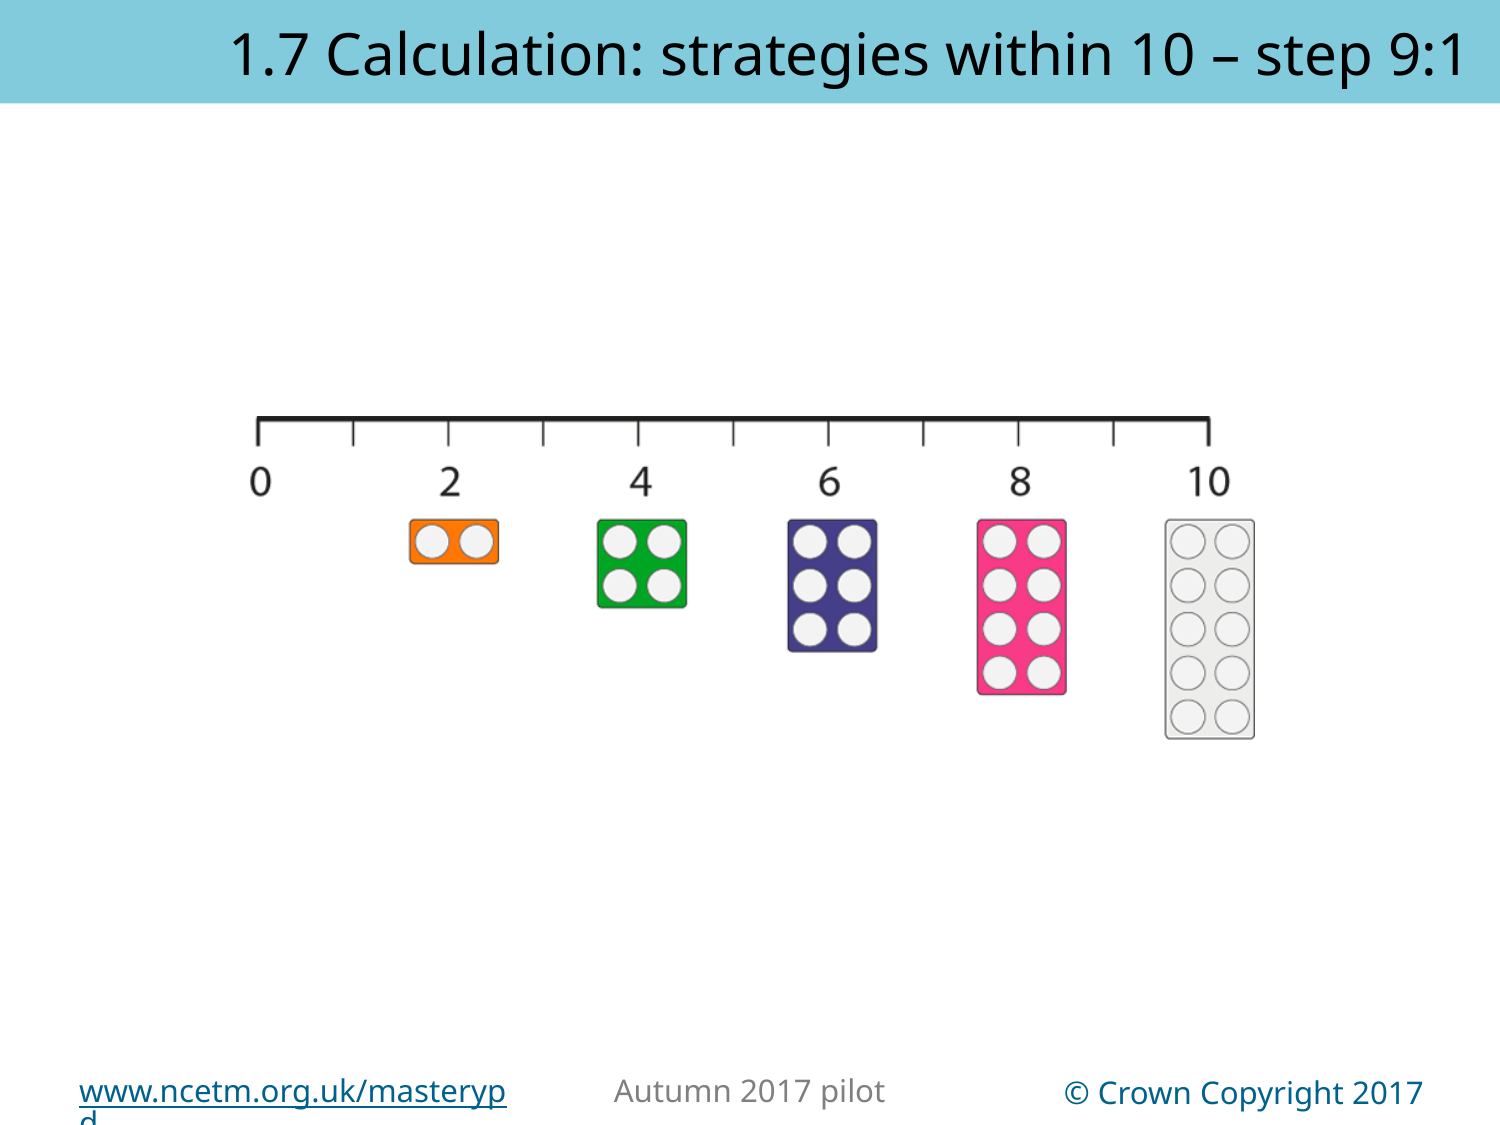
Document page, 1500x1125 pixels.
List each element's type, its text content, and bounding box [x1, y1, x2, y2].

list 1.7 Calculation: strategies within 10 – step 9:1 [0, 0, 1500, 104]
picture [246, 416, 1270, 752]
